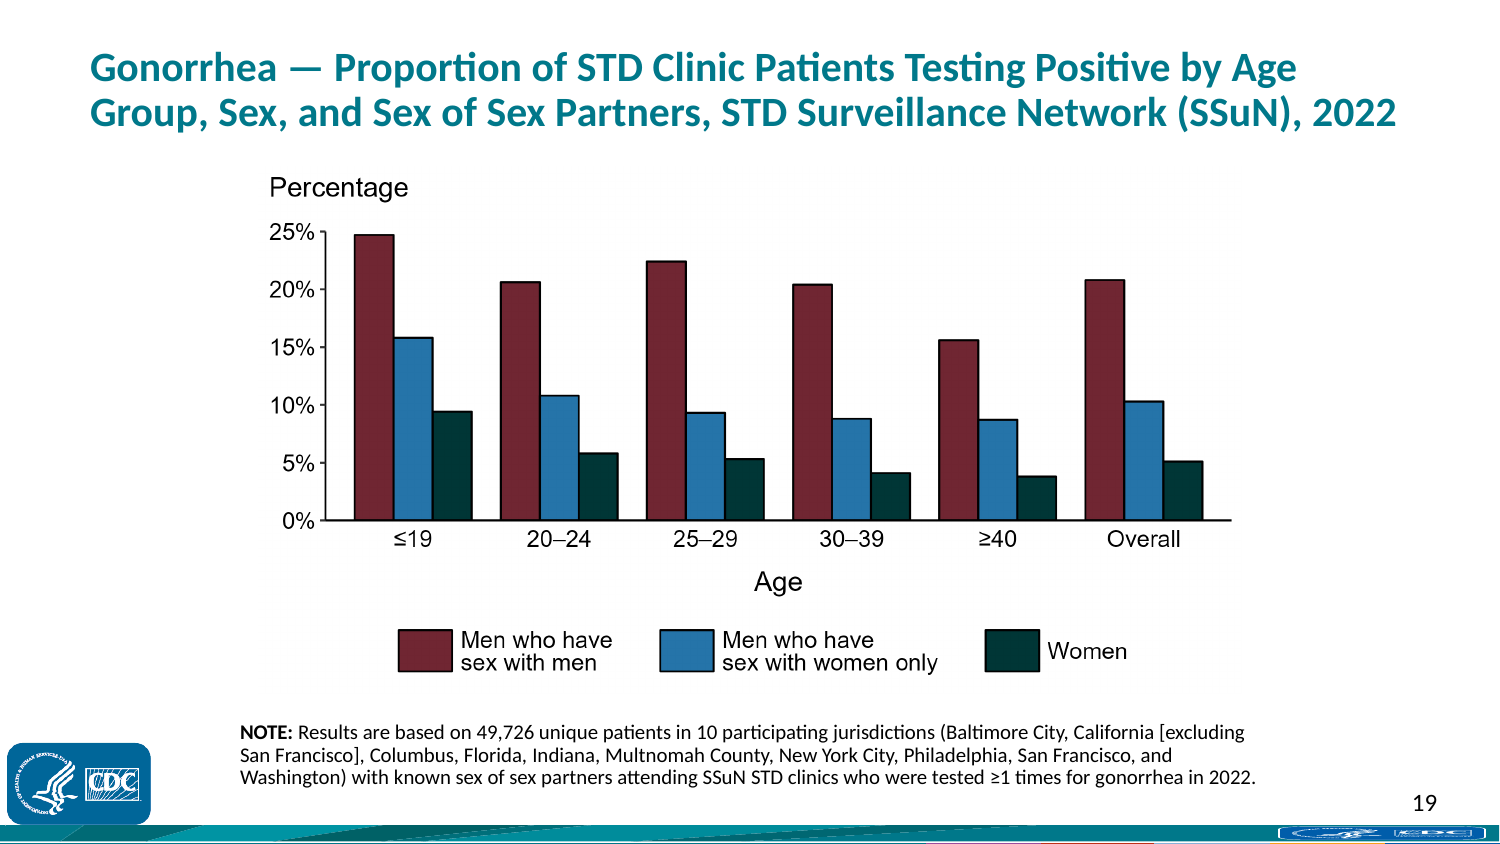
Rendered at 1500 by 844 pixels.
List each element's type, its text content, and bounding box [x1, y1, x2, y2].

picture [5, 741, 152, 826]
list NOTE: Results are based on 49,726 unique patients in 10 participating jurisdictions (Baltimore City, California [excluding San Francisco], Columbus, Florida, Indiana, Multnomah County, New York City, Philadelphia, San Francisco, and Washington) with known sex of sex partners attending SSuN STD clinics who were tested ≥1 times for gonorrhea in 2022. [225, 714, 1275, 820]
picture [258, 166, 1242, 694]
title Gonorrhea — Proportion of STD Clinic Patients Testing Positive by Age Group, Sex, and Sex of Sex Partners, STD Surveillance Network (SSuN), 2022 [75, 19, 1425, 144]
